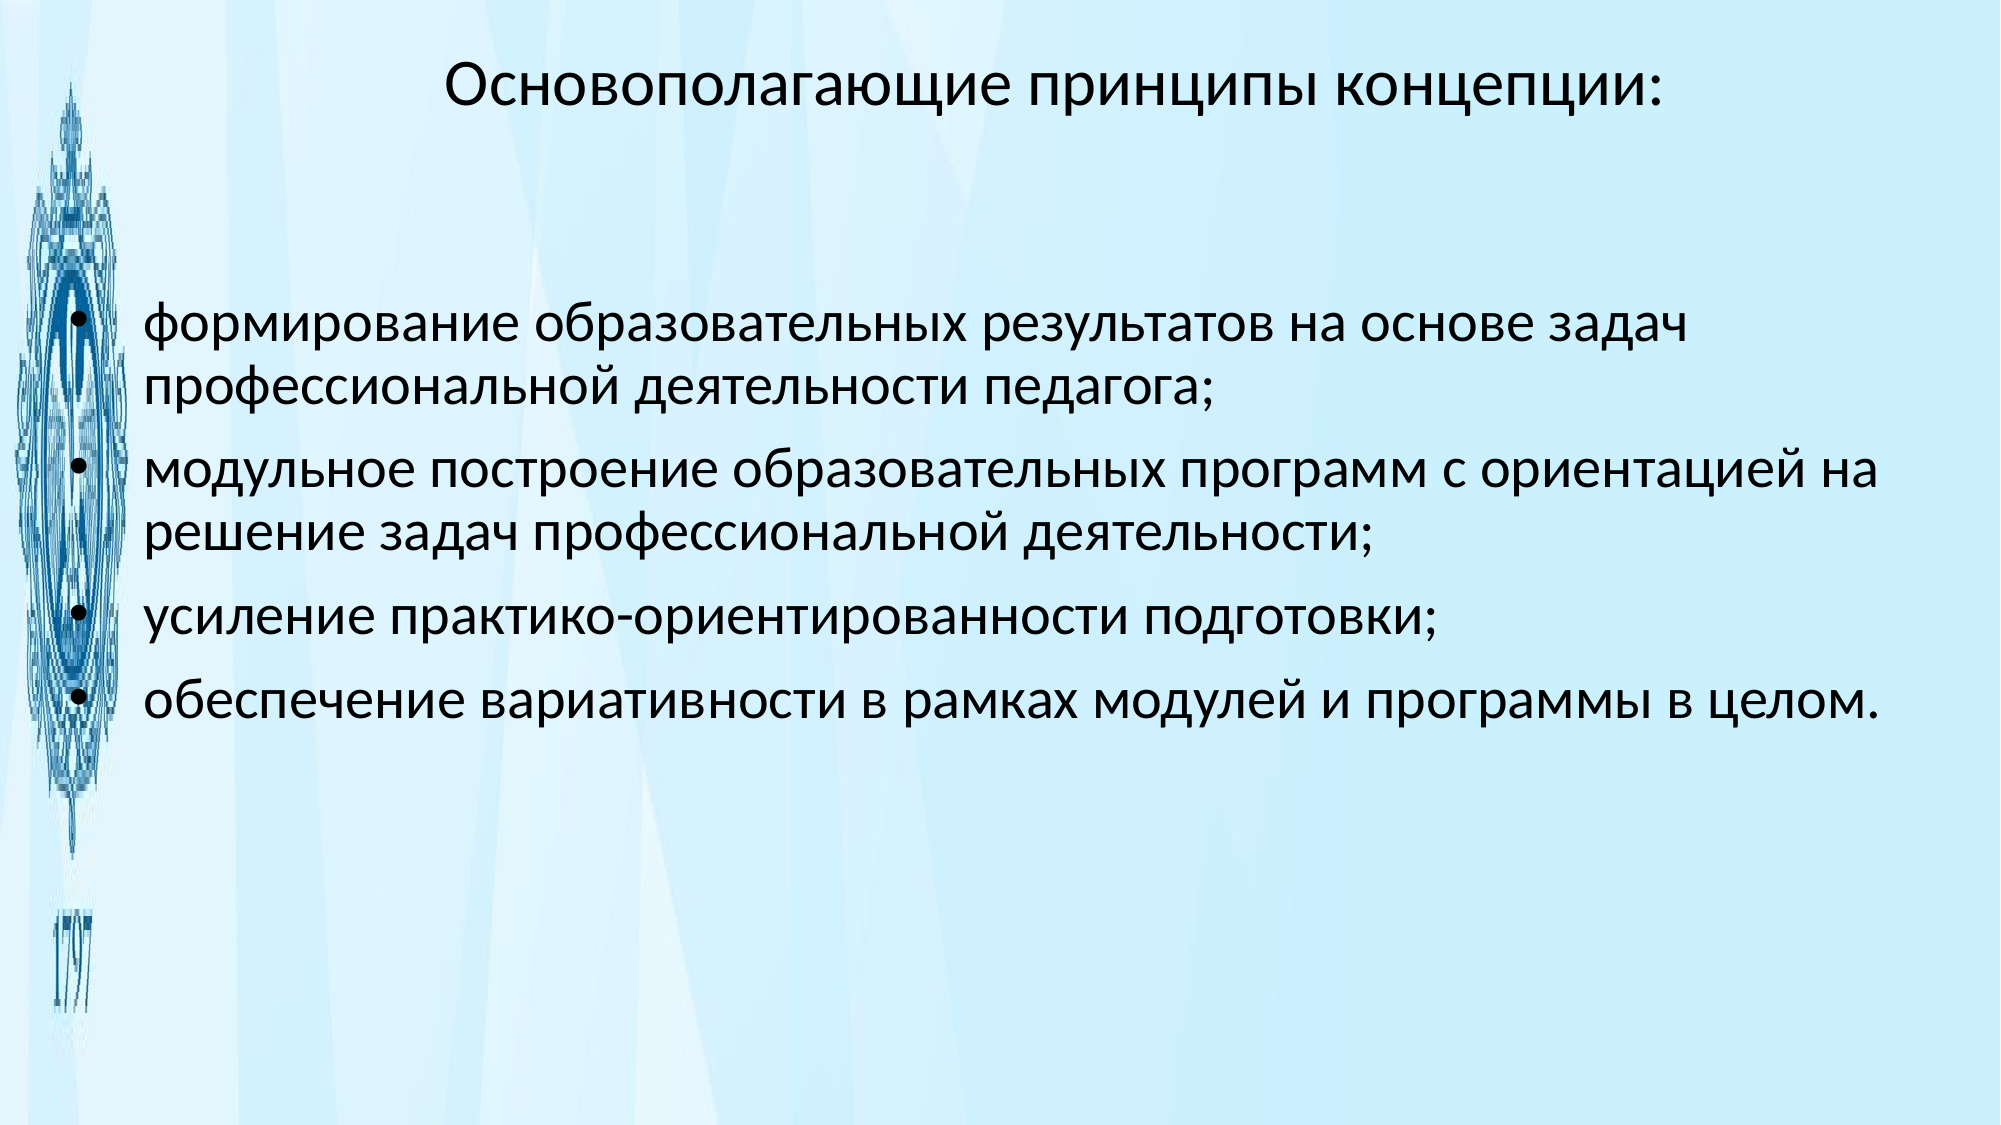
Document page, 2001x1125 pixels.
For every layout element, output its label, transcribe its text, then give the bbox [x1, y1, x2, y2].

picture [0, 0, 2001, 1125]
list Основополагающие принципы концепции: [162, 40, 1946, 157]
list формирование образовательных результатов на основе задач профессиональной деятельности педагога; модульное построение образовательных программ с ориентацией на решение задач профессиональной деятельности; усиление практико-ориентированности подготовки; обеспечение вариативности в рамках модулей и программы в целом. [53, 283, 1917, 946]
